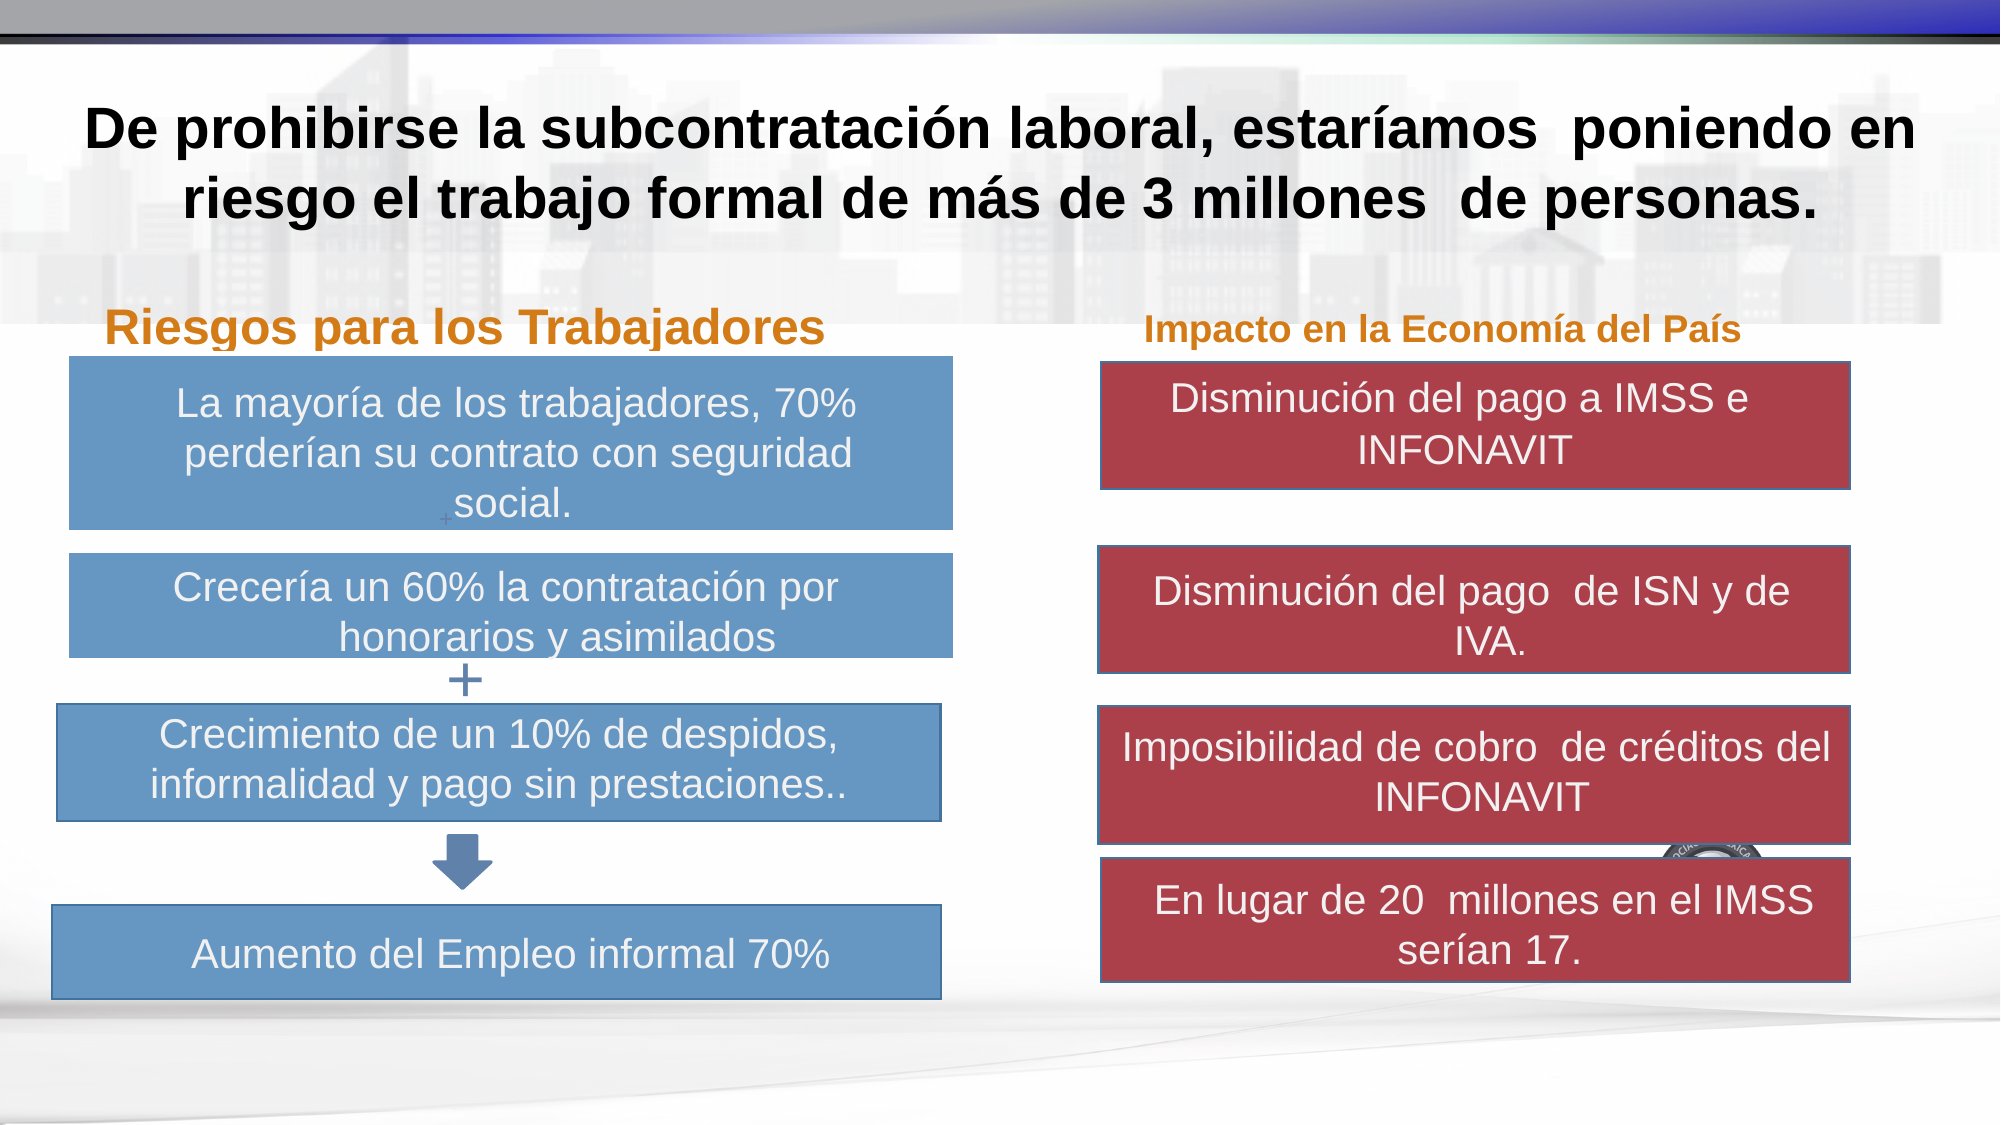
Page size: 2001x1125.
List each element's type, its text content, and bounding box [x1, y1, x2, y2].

text_box Aumento del Empleo informal 70% [51, 904, 942, 1000]
text_box + [444, 660, 504, 703]
text_box [1100, 362, 1851, 490]
text_box Imposibilidad de cobro de créditos del INFONAVIT [1115, 717, 1837, 820]
text_box Crecimiento de un 10% de despidos, informalidad y pago sin prestaciones.. [56, 703, 942, 822]
text_box [1097, 545, 1851, 674]
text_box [432, 834, 492, 890]
picture [0, 0, 2001, 1125]
text_box Disminución del pago de ISN y de IVA. [1115, 561, 1827, 664]
text_box En lugar de 20 millones en el IMSS serían 17. [1130, 871, 1848, 974]
text_box [1100, 857, 1851, 983]
text_box Disminución del pago a IMSS e INFONAVIT [1103, 369, 1827, 474]
text_box Crecería un 60% la contratación por honorarios y asimilados [66, 550, 956, 660]
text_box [0, 0, 2000, 362]
text_box [1097, 705, 1851, 845]
text_box La mayoría de los trabajadores, 70% perderían su contrato con seguridad +social. [66, 362, 955, 533]
